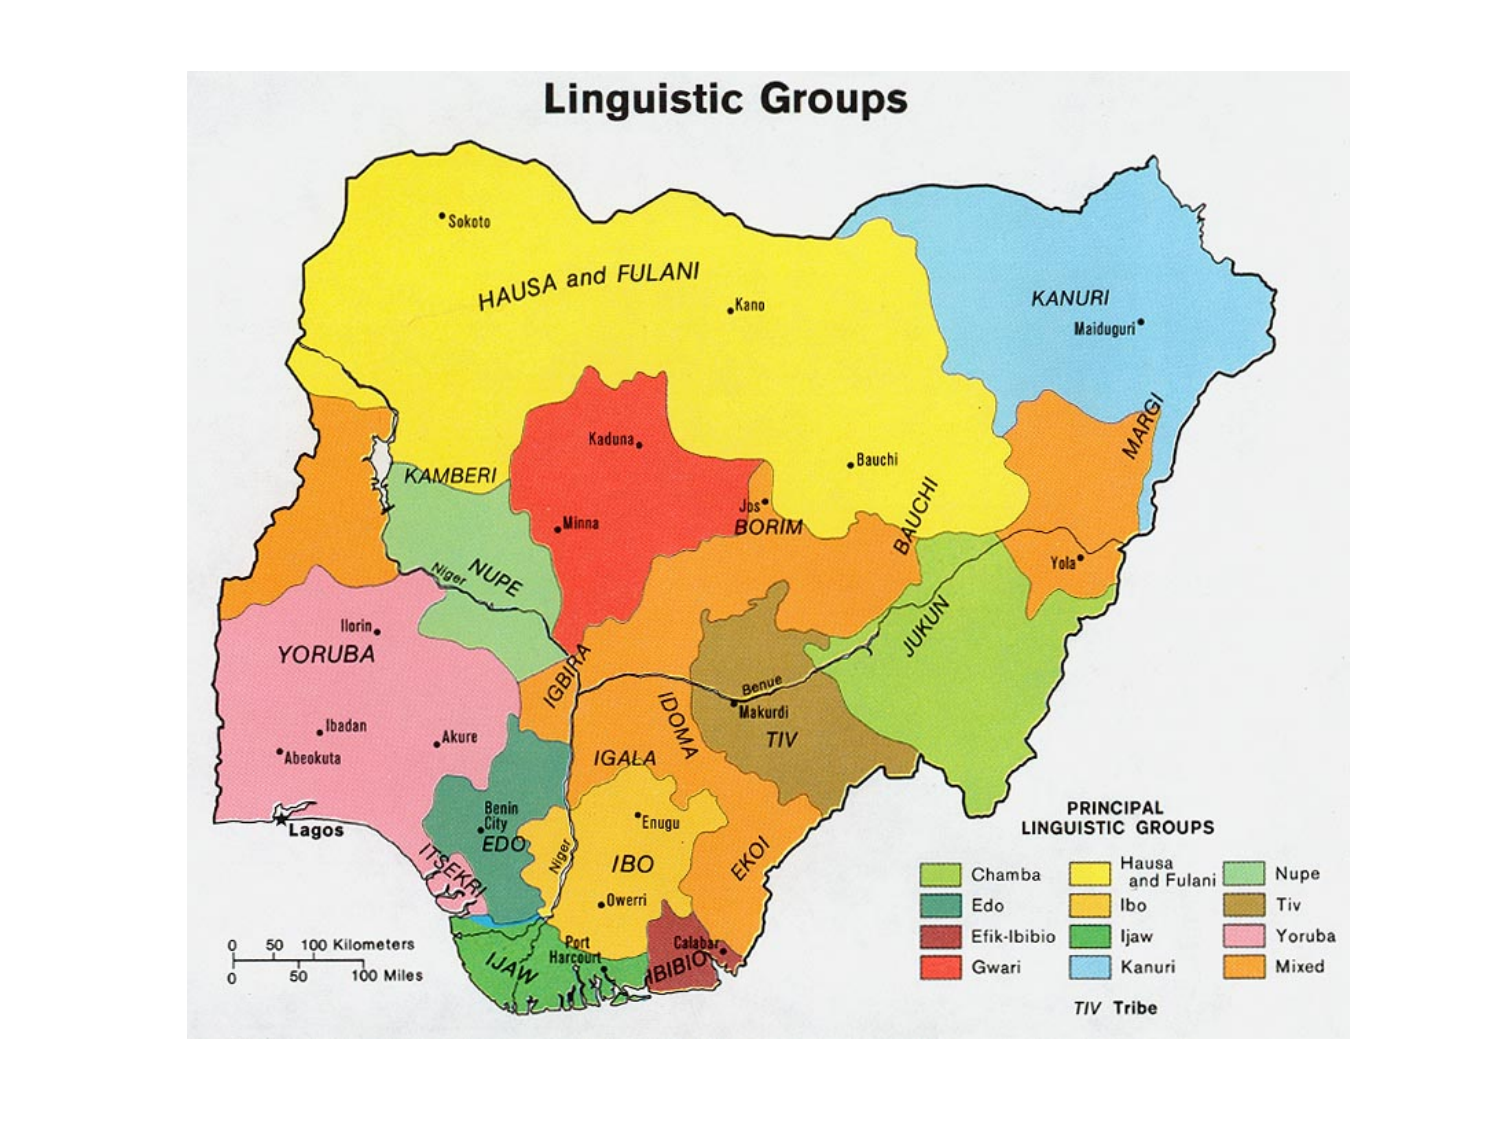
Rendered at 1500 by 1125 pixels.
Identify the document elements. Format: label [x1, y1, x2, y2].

picture [187, 71, 1351, 1040]
